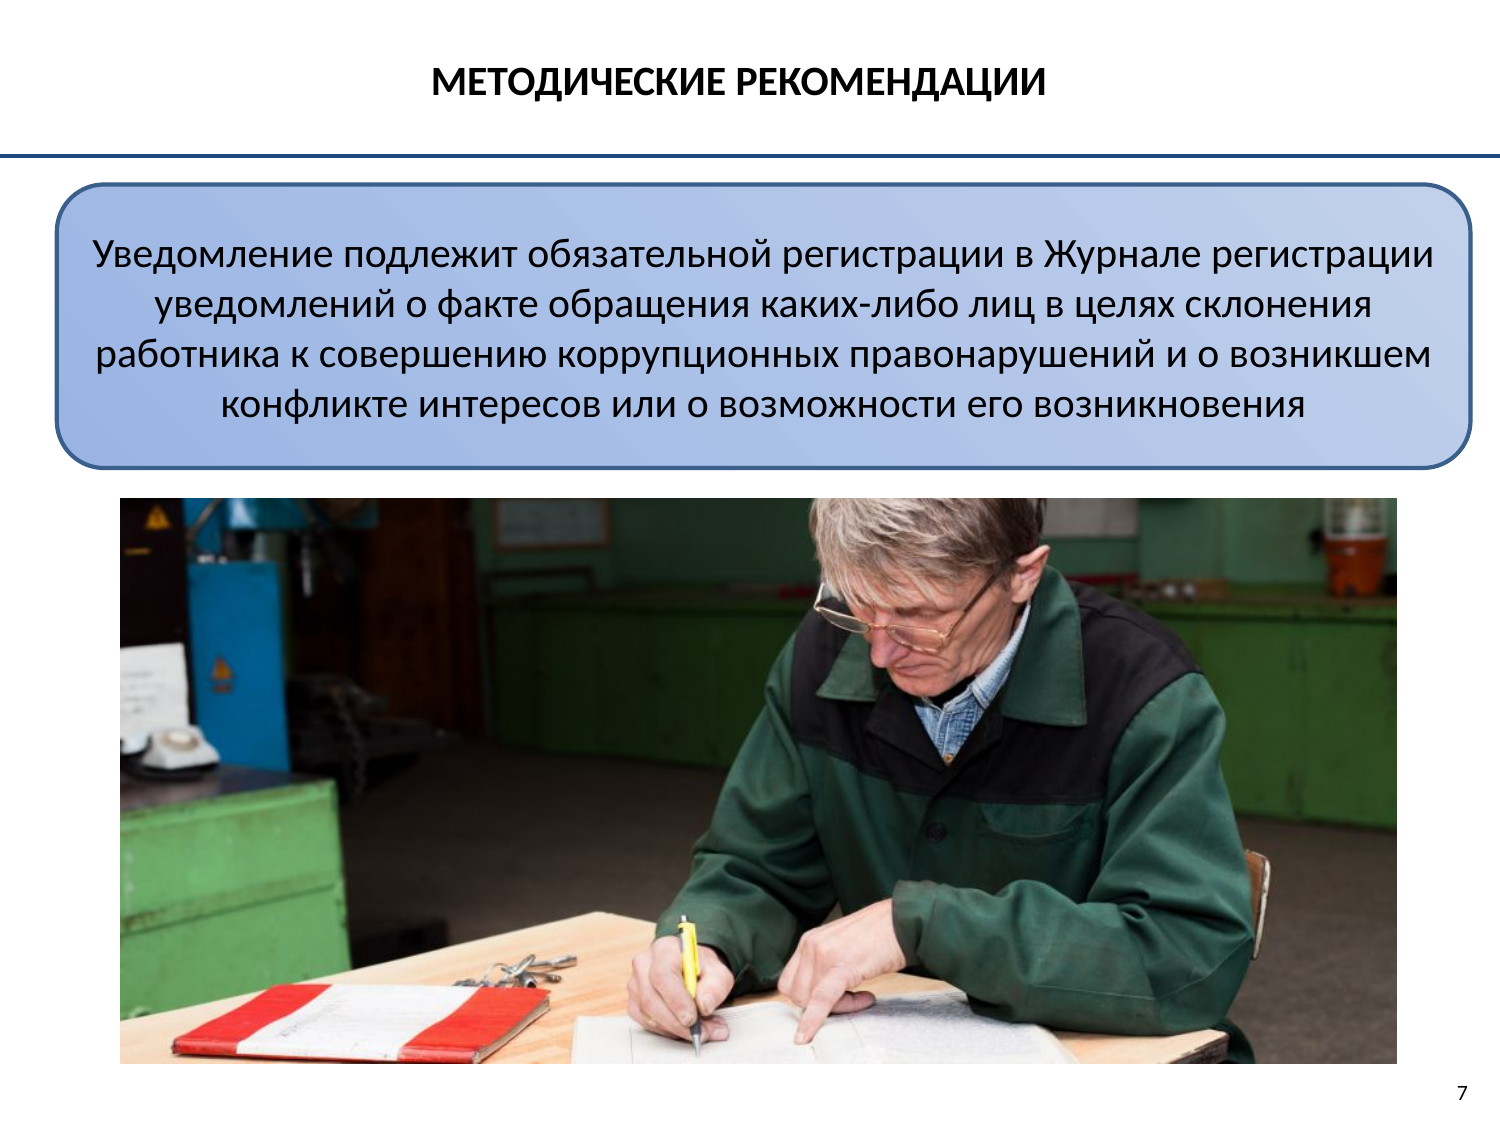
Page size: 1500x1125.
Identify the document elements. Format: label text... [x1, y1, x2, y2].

text_box МЕТОДИЧЕСКИЕ РЕКОМЕНДАЦИИ [0, 46, 1489, 112]
picture [262, 498, 274, 507]
text_box [16, 150, 1002, 243]
text_box Уведомление подлежит обязательной регистрации в Журнале регистрации уведомлений о факте обращения каких-либо лиц в целях склонения работника к совершению коррупционных правонарушений и о возникшем конфликте интересов или о возможности его возникновения [54, 182, 1473, 471]
picture [120, 498, 1397, 1064]
picture [191, 498, 197, 513]
